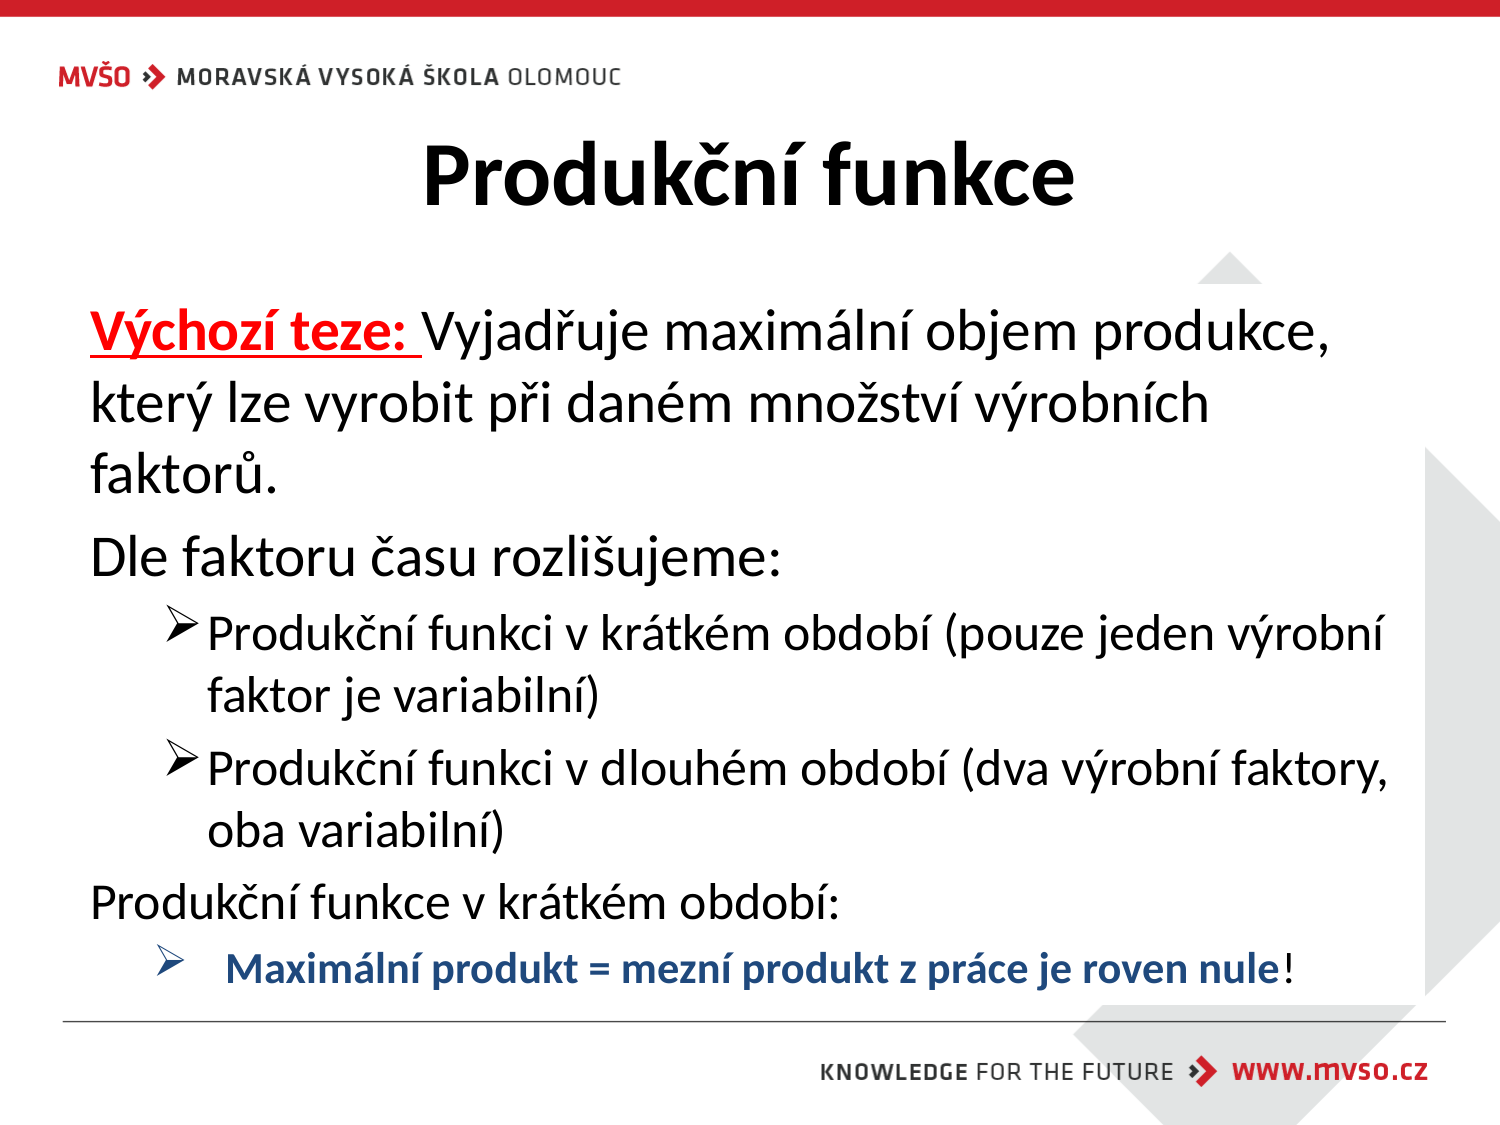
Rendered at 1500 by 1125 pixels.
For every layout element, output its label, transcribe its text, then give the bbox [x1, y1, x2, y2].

title Produkční funkce [75, 75, 1425, 263]
picture [0, 0, 1500, 1125]
list Výchozí teze: Vyjadřuje maximální objem produkce, který lze vyrobit při daném množství výrobních faktorů. Dle faktoru času rozlišujeme: Produkční funkci v krátkém období (pouze jeden výrobní faktor je variabilní) Produkční funkci v dlouhém období (dva výrobní faktory, oba variabilní) Produkční funkce v krátkém období: Maximální produkt = mezní produkt z práce je roven nule! [75, 284, 1425, 1005]
